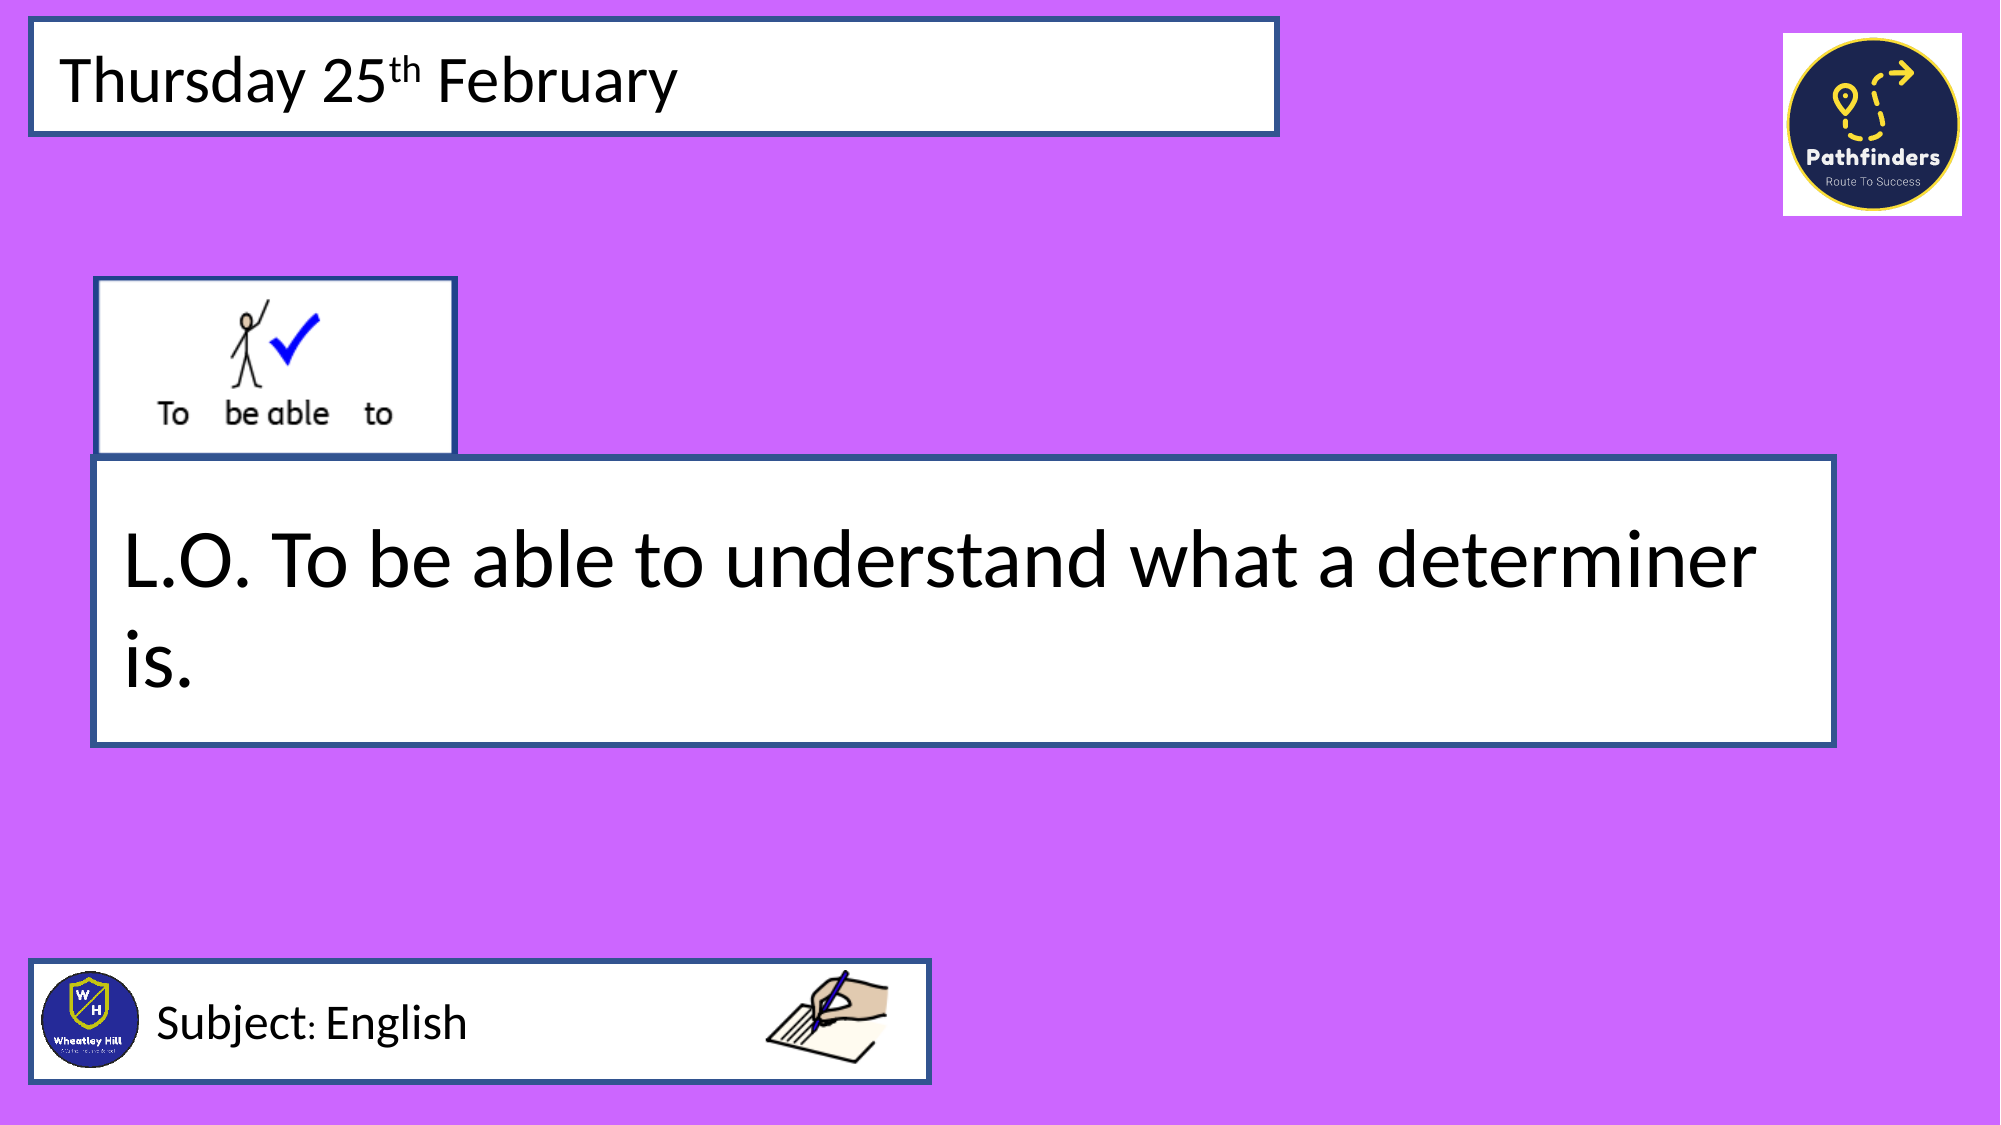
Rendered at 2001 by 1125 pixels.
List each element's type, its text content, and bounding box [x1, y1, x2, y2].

text_box Thursday 25th February [44, 28, 1264, 124]
text_box Subject: English [141, 981, 762, 1057]
text_box [92, 456, 1835, 746]
text_box [30, 960, 930, 1083]
picture [93, 276, 458, 458]
text_box [30, 18, 1278, 135]
picture [1783, 33, 1962, 217]
text_box L.O. To be able to understand what a determiner is. [108, 497, 1820, 712]
picture [41, 971, 139, 1068]
picture [762, 970, 899, 1076]
